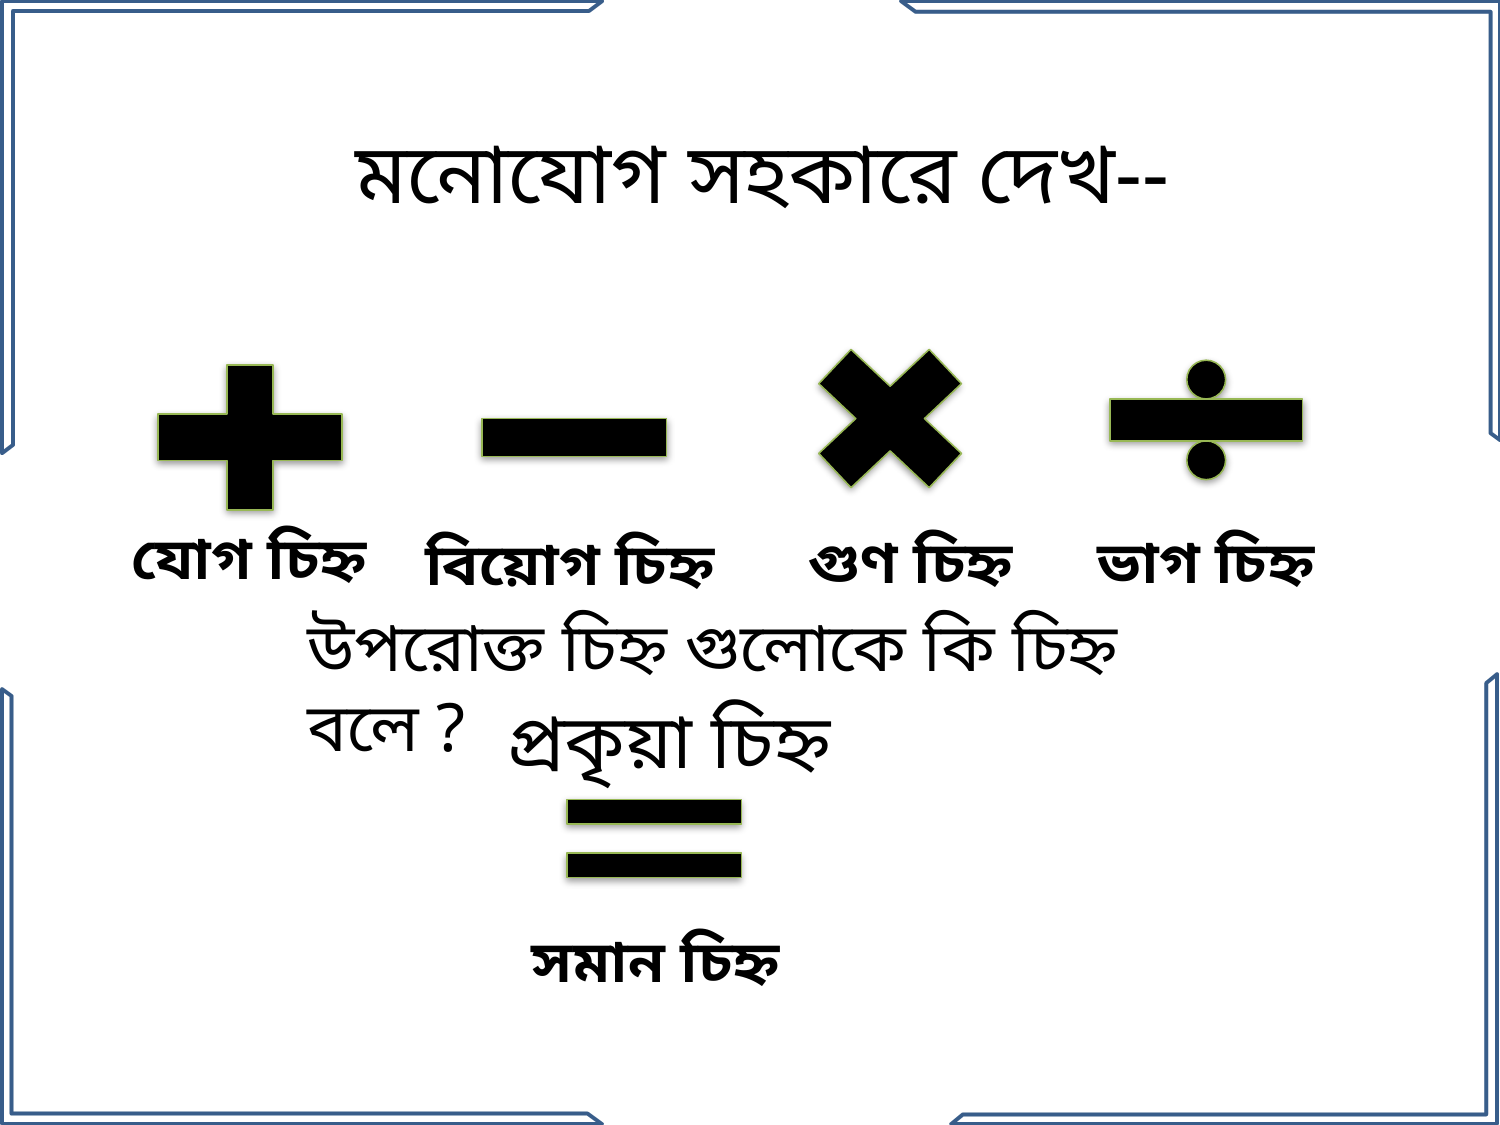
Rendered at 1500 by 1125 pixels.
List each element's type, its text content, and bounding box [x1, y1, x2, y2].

text_box [818, 348, 963, 489]
text_box যোগ চিহ্ন [117, 513, 398, 599]
text_box [566, 799, 742, 825]
text_box বিয়োগ চিহ্ন [410, 519, 730, 597]
text_box প্রকৃয়া চিহ্ন [493, 686, 865, 791]
text_box [481, 418, 667, 457]
text_box [1109, 359, 1303, 481]
text_box ভাগ চিহ্ন [1083, 517, 1330, 603]
text_box সমান চিহ্ন [517, 916, 805, 1001]
text_box [566, 852, 742, 878]
text_box উপরোক্ত চিহ্ন গুলোকে কি চিহ্ন বলে ? [292, 597, 1149, 772]
text_box মনোযোগ সহকারে দেখ-- [341, 112, 1206, 228]
text_box গুণ চিহ্ন [794, 518, 1028, 597]
picture [0, 0, 1500, 1125]
text_box [157, 364, 343, 511]
